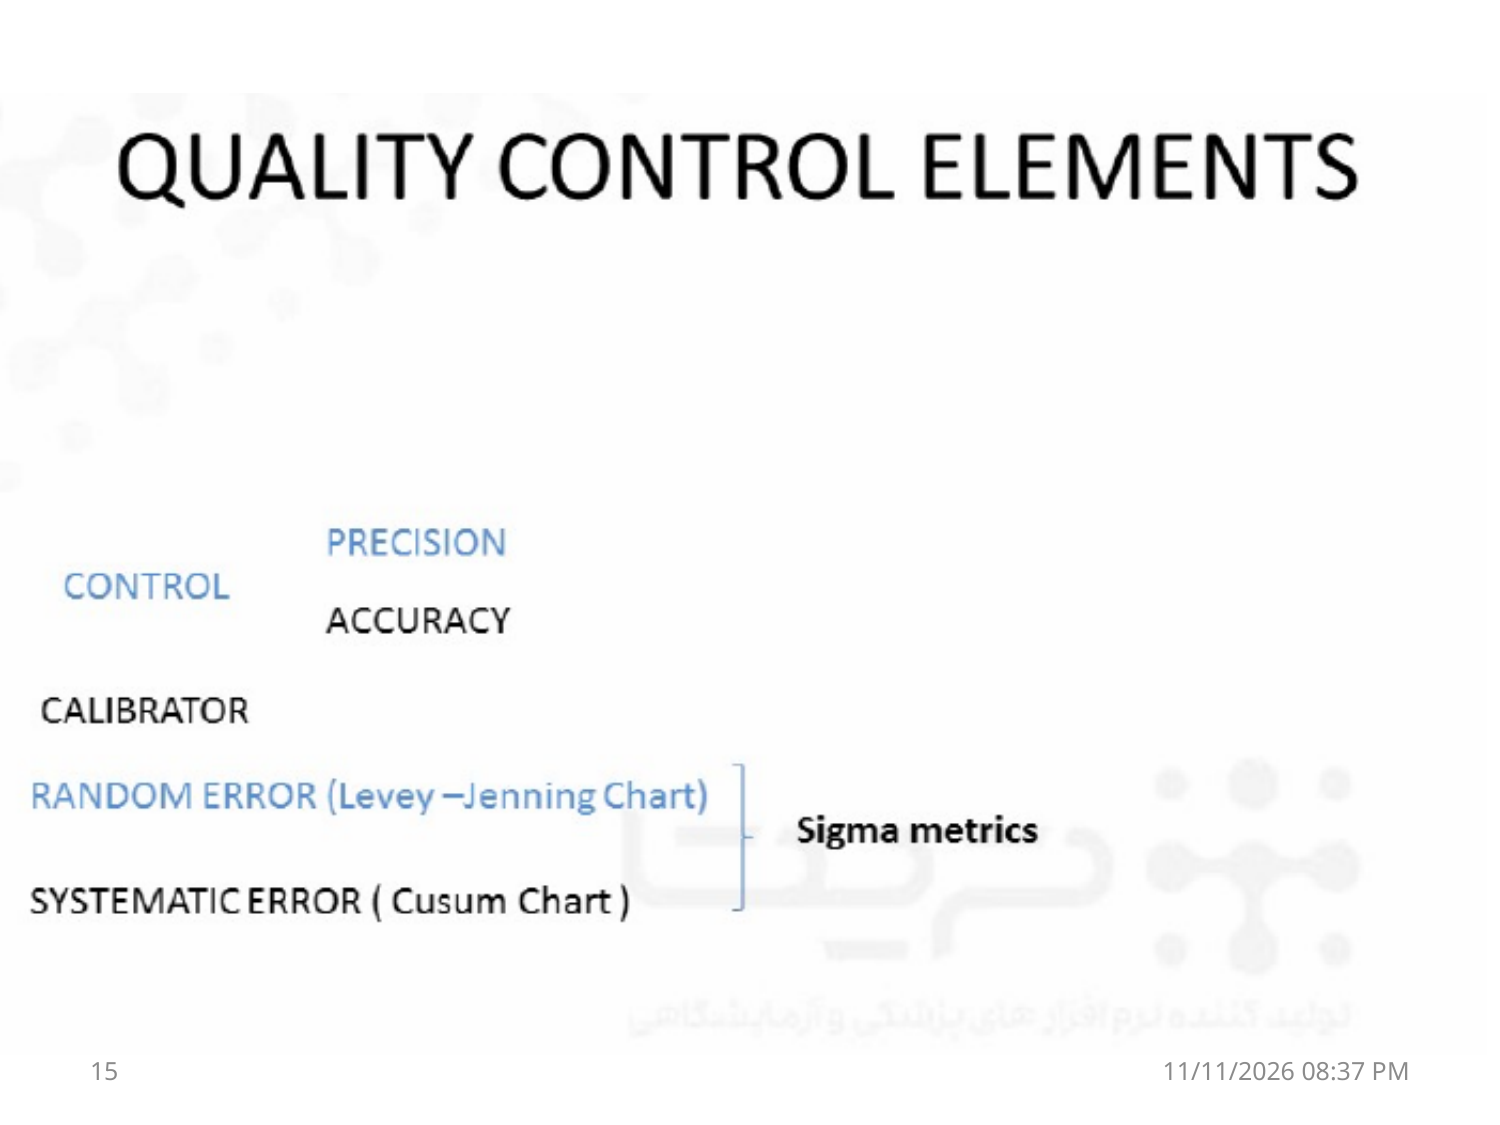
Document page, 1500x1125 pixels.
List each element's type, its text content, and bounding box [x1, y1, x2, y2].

slide_number فوريه 17، 20 [1074, 1062, 1425, 1103]
slide_number 15 [75, 1062, 425, 1103]
picture [0, 93, 1487, 1055]
